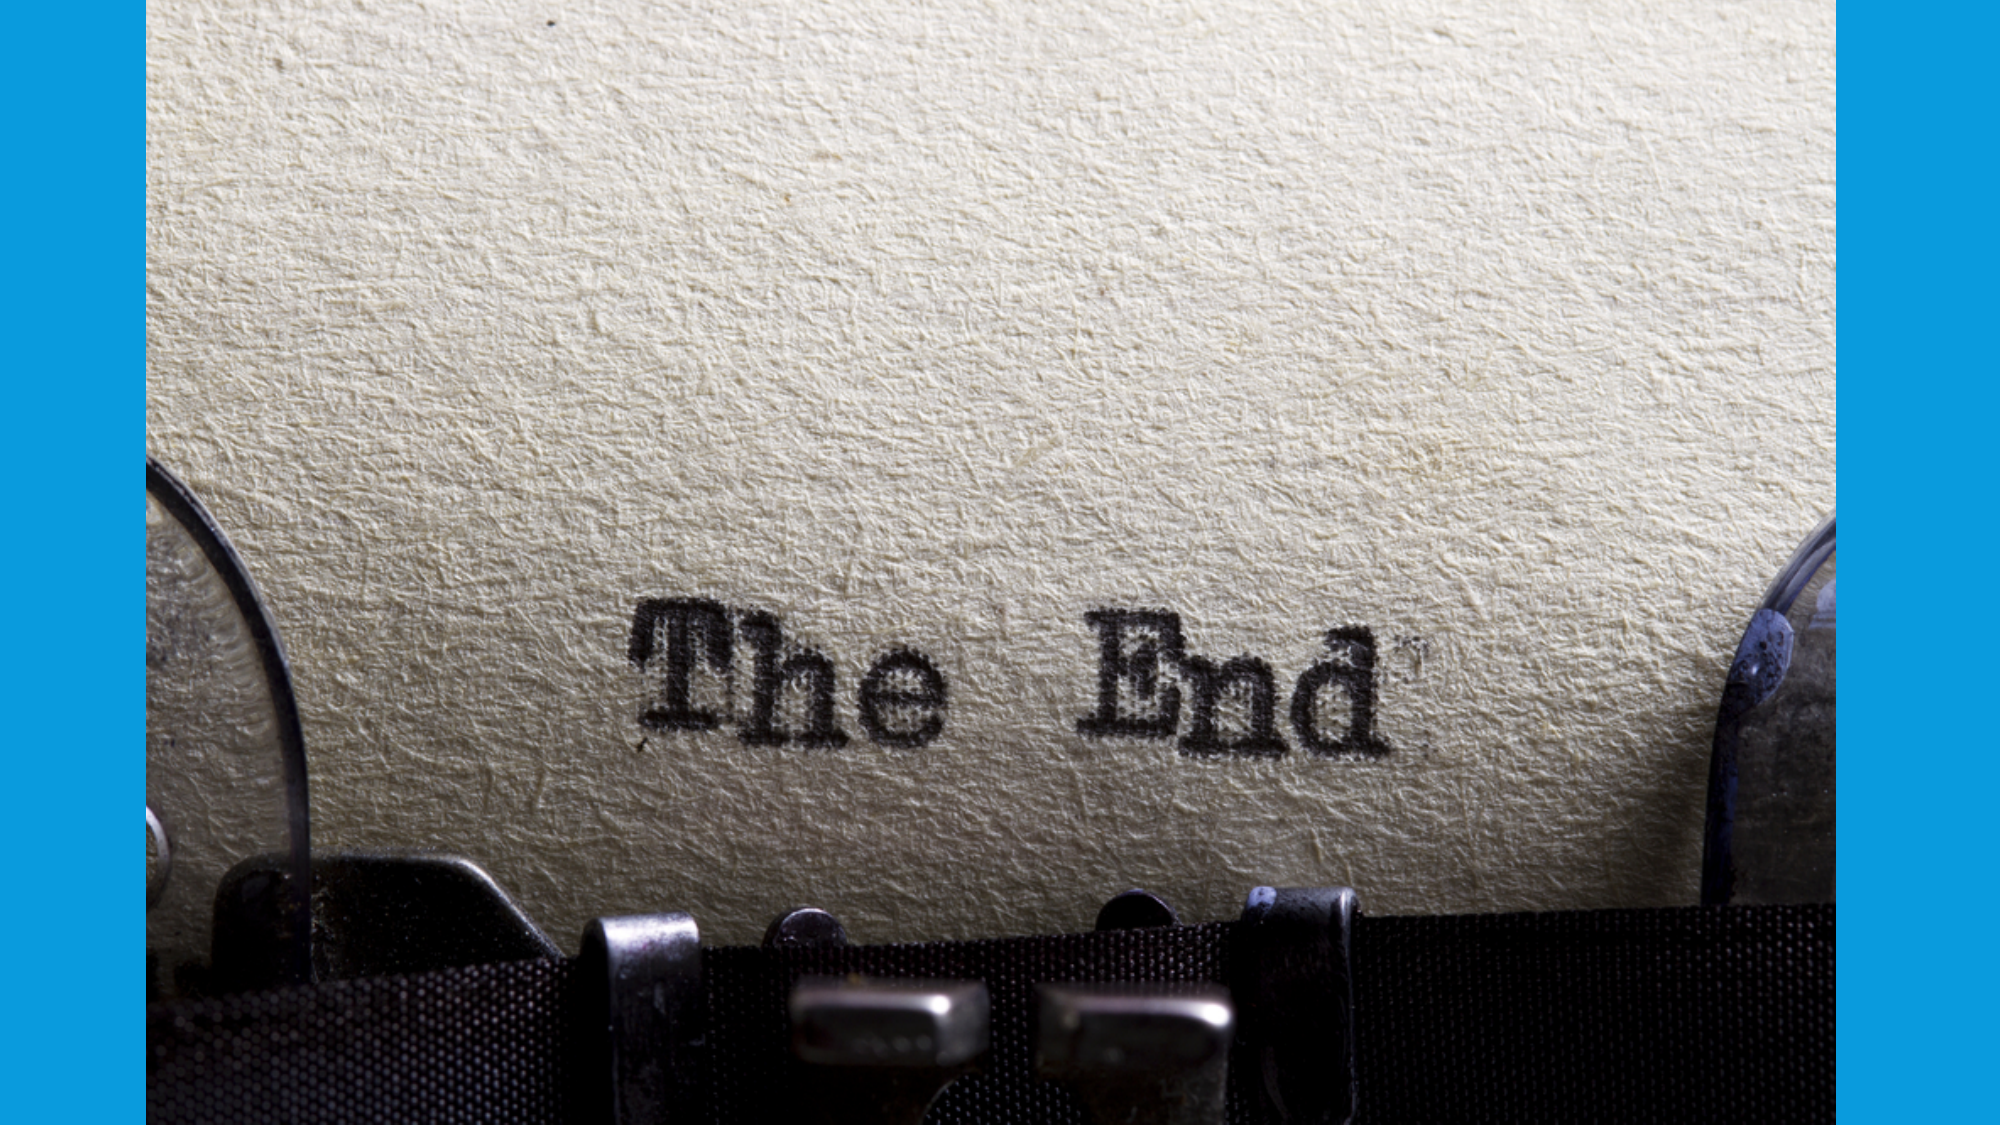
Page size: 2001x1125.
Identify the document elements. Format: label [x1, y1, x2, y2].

picture [147, 0, 1835, 1125]
